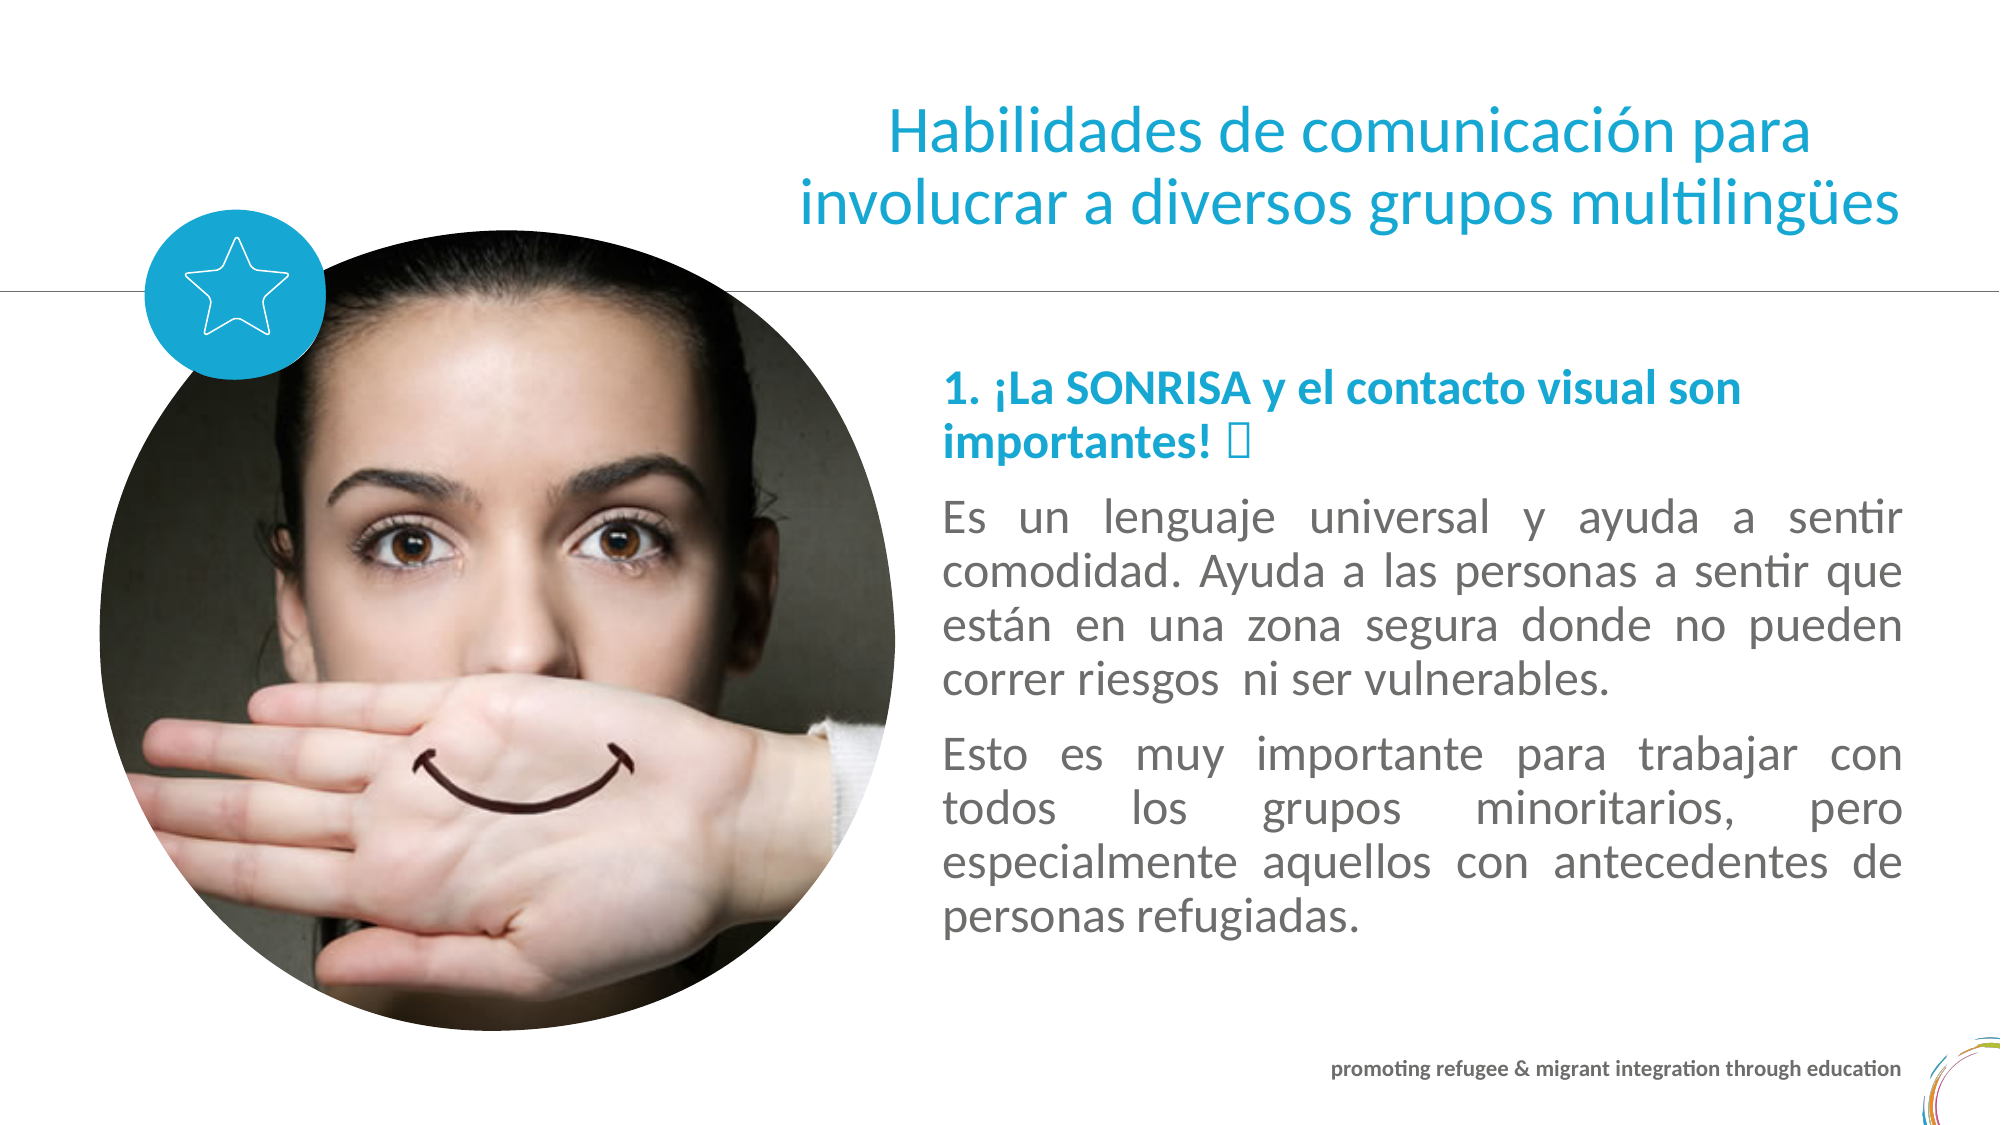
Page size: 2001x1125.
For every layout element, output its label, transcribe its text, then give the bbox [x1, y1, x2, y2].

list 1. ¡La SONRISA y el contacto visual son importantes!  Es un lenguaje universal y ayuda a sentir comodidad. Ayuda a las personas a sentir que están en una zona segura donde no pueden correr riesgos ni ser vulnerables. Esto es muy importante para trabajar con todos los grupos minoritarios, pero especialmente aquellos con antecedentes de personas refugiadas. [927, 353, 1920, 950]
picture [1902, 1030, 2000, 1125]
list Habilidades de comunicación para involucrar a diversos grupos multilingües [781, 87, 1920, 229]
picture [99, 230, 896, 1031]
